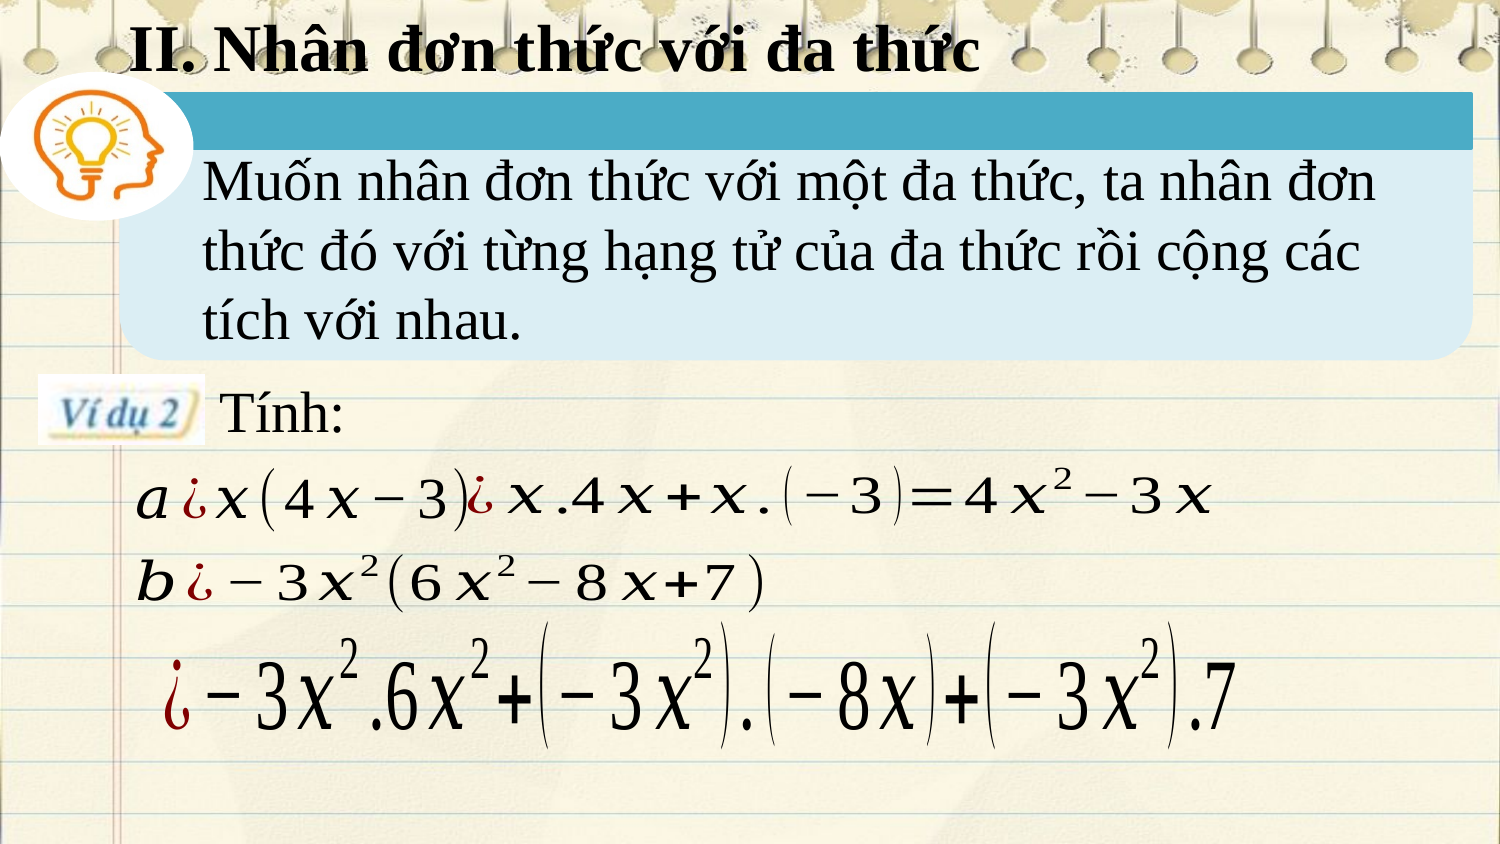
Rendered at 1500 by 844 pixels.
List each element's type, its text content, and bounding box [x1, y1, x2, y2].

text_box II. Nhân đơn thức với đa thức [113, 0, 997, 92]
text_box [121, 93, 1471, 359]
text_box Tính: [204, 366, 1483, 452]
picture [0, 0, 1500, 844]
